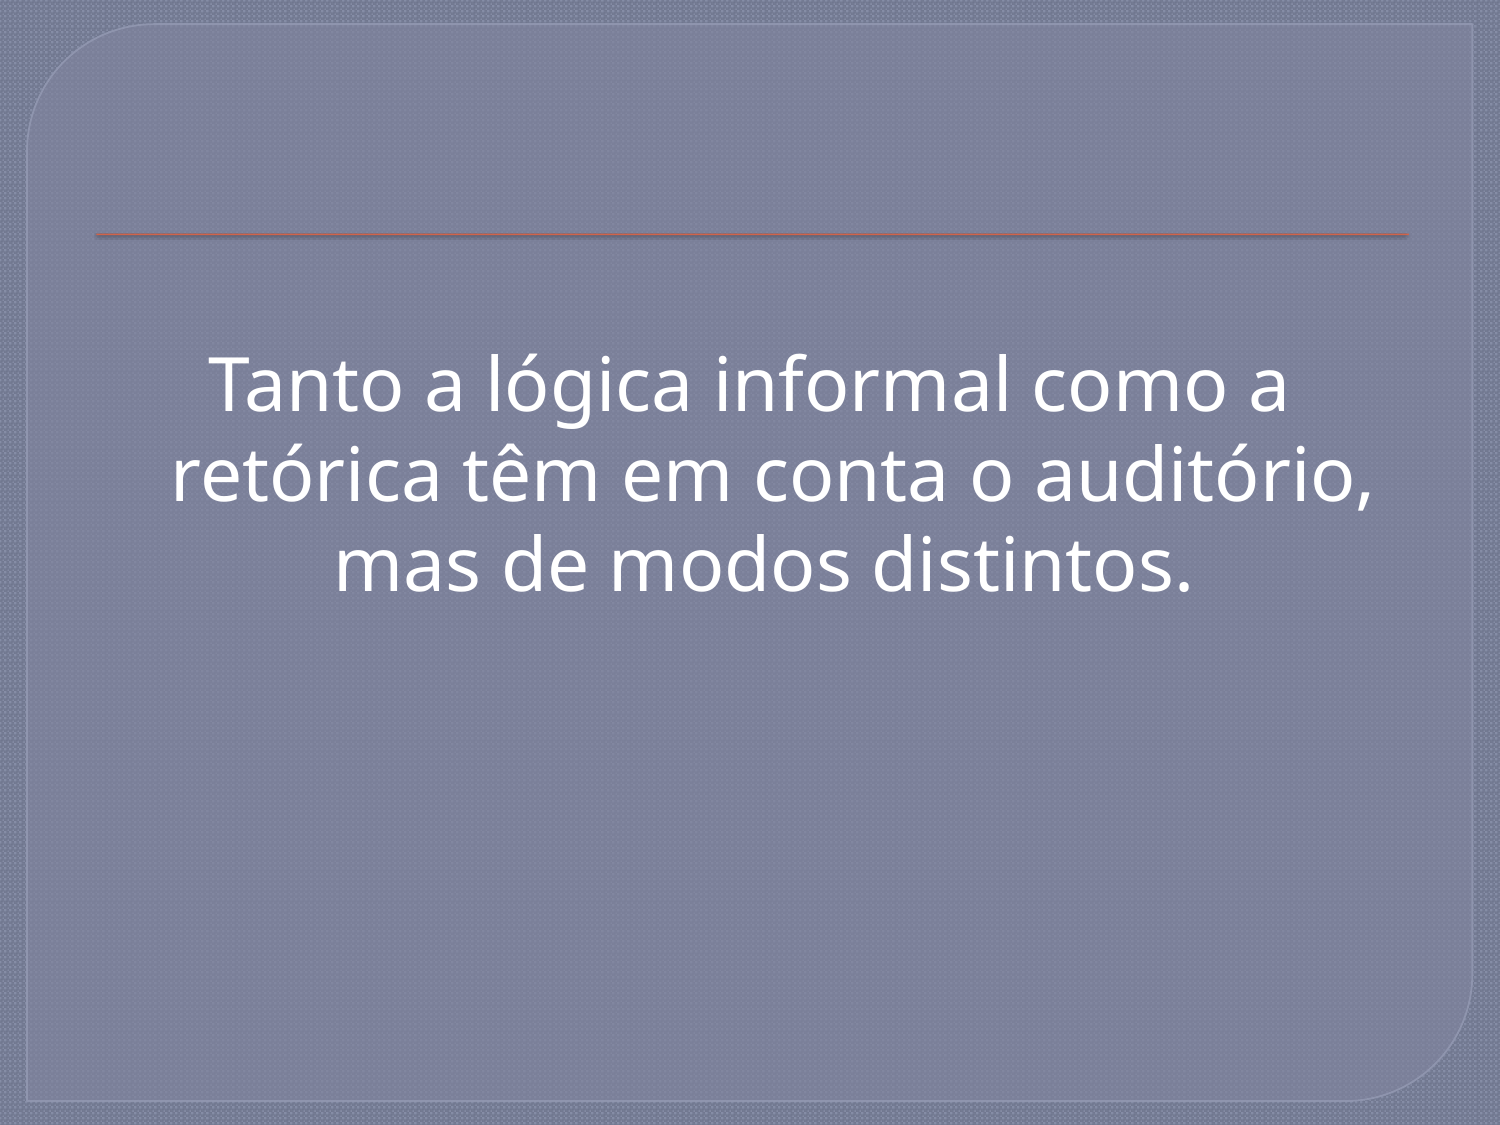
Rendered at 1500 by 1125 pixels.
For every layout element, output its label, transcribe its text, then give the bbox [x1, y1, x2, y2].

list Tanto a lógica informal como a retórica têm em conta o auditório, mas de modos distintos. [75, 58, 1425, 1005]
